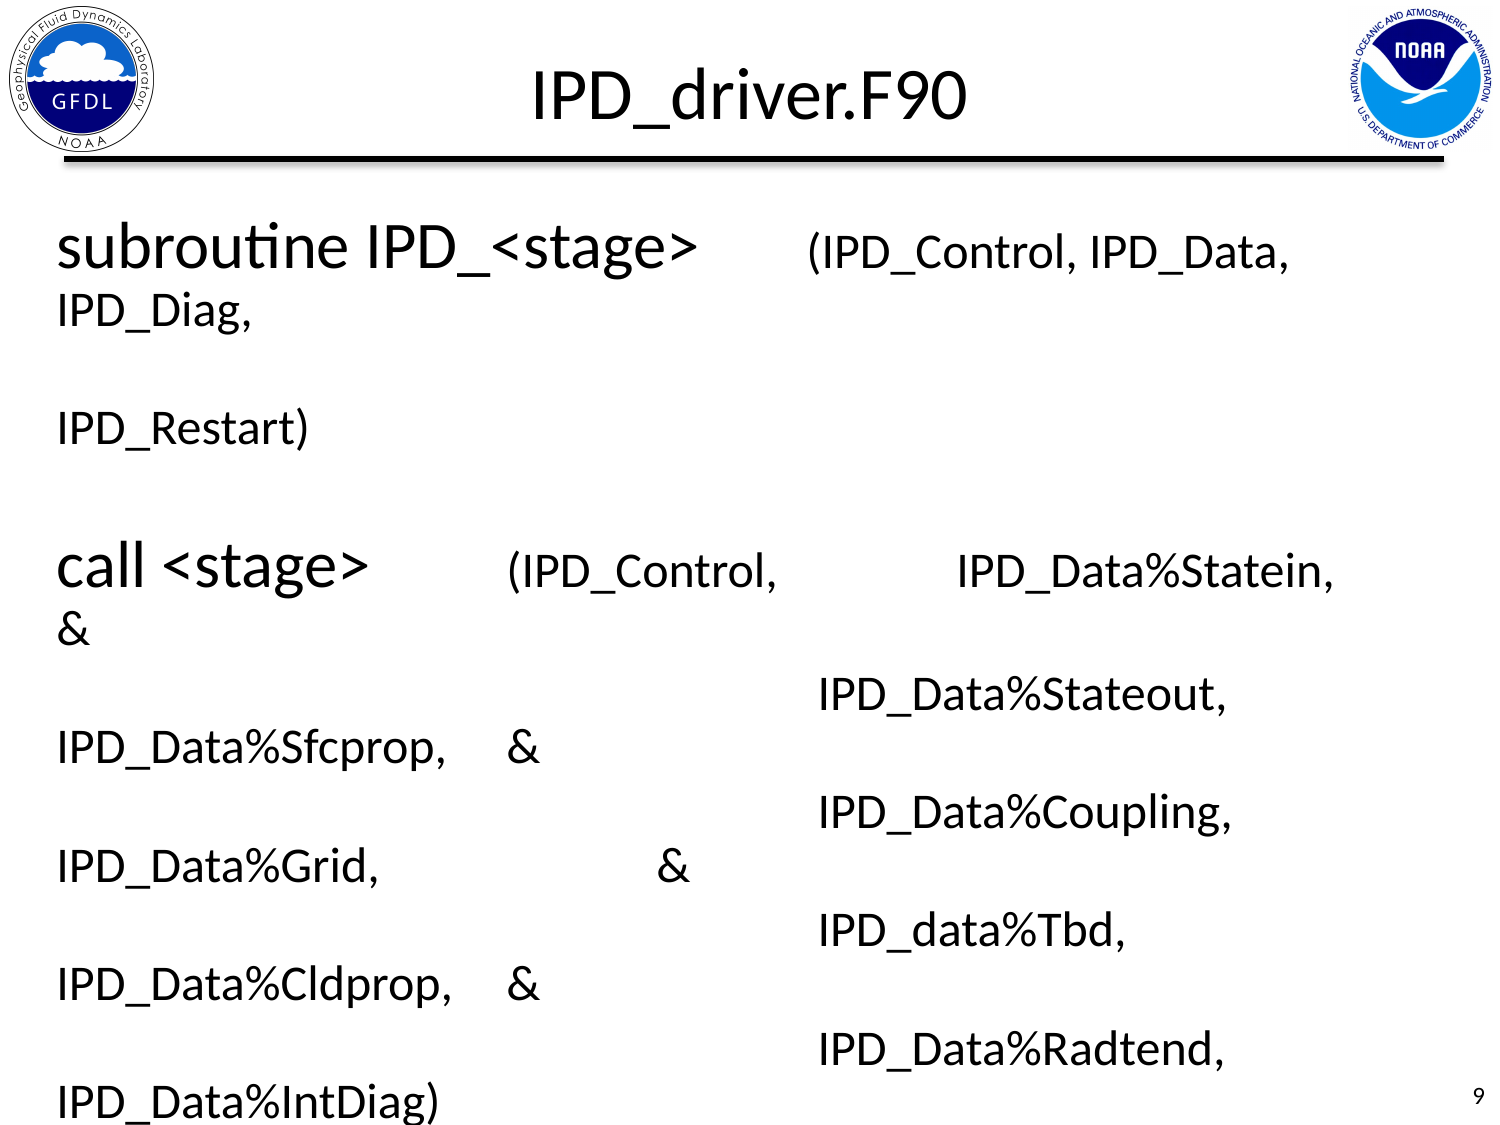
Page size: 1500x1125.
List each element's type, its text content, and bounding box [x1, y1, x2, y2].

text_box subroutine IPD_<stage> (IPD_Control, IPD_Data, IPD_Diag, IPD_Restart) call <stage> (IPD_Control, IPD_Data%Statein, & IPD_Data%Stateout, IPD_Data%Sfcprop, & IPD_Data%Coupling, IPD_Data%Grid, & IPD_data%Tbd, IPD_Data%Cldprop, & IPD_Data%Radtend, IPD_Data%IntDiag) where stage is: time_vary_step, radiation_step1, physics_step1, physics_step2 [41, 168, 1443, 1125]
picture [9, 6, 154, 152]
slide_number 9 [1443, 1065, 1500, 1125]
text_box IPD_driver.F90 [74, 37, 1425, 142]
picture [1348, 6, 1493, 152]
